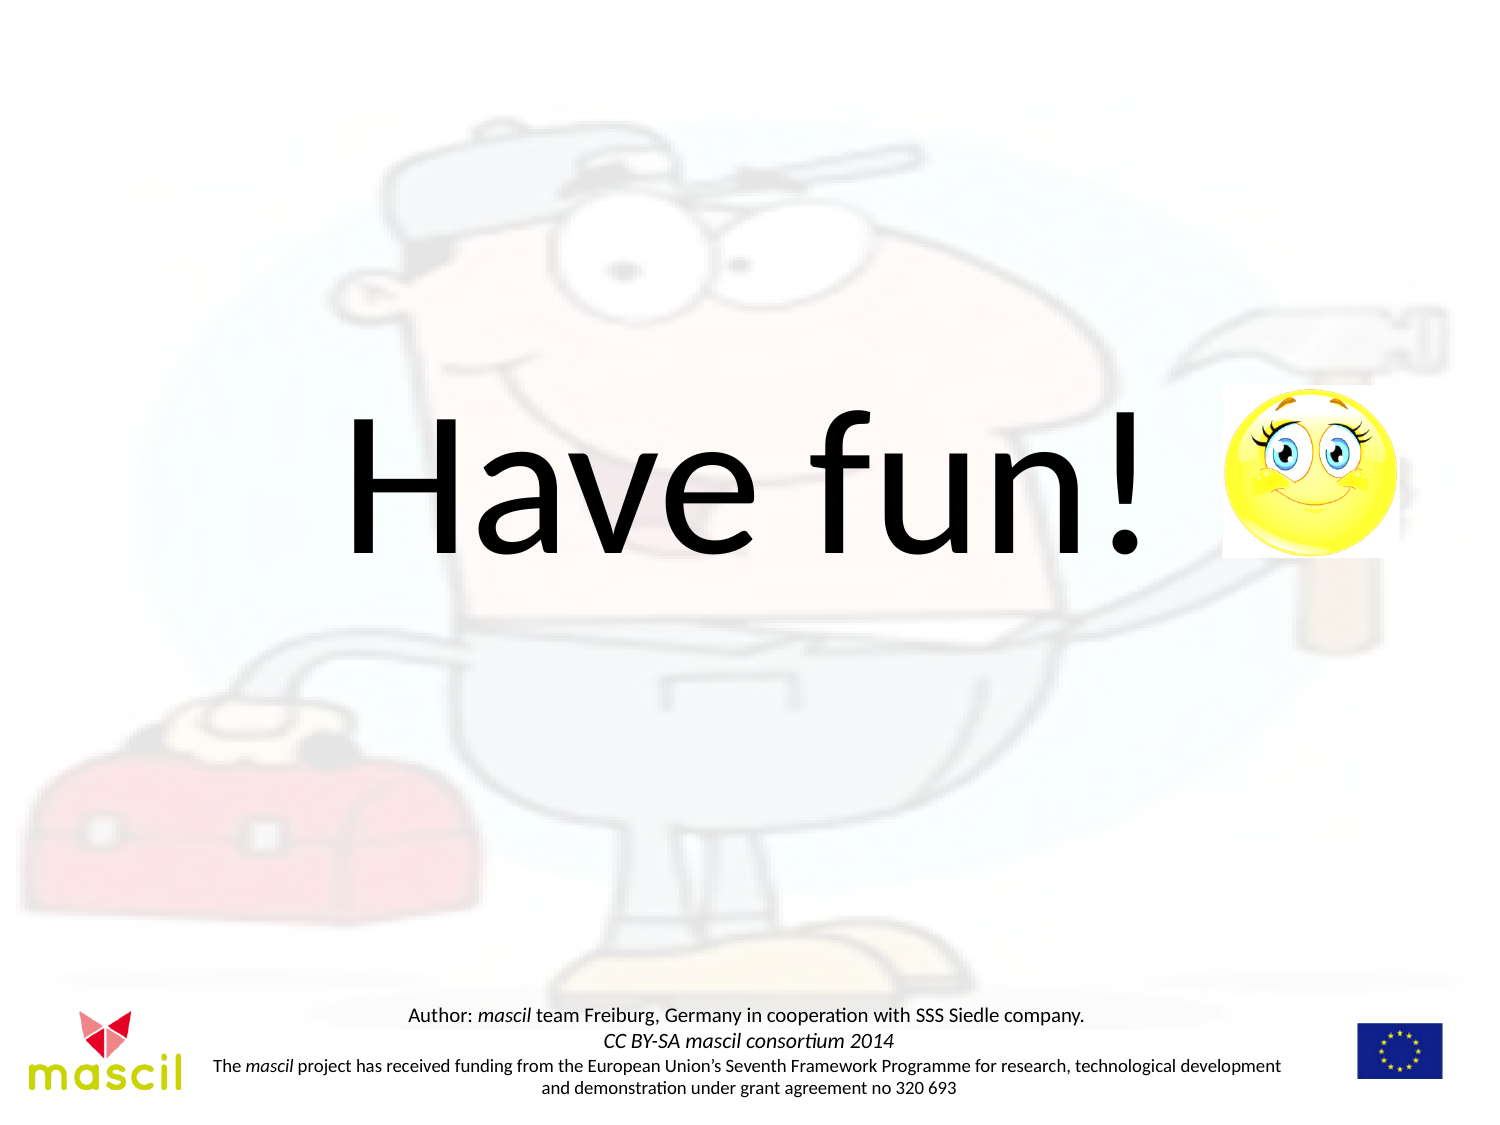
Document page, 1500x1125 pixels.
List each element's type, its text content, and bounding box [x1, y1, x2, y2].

picture [1222, 385, 1400, 558]
picture [1356, 1022, 1443, 1079]
picture [29, 1011, 181, 1091]
text_box Author: mascil team Freiburg, Germany in cooperation with SSS Siedle company. CC BY-SA mascil consortium 2014 The mascil project has received funding from the European Union’s Seventh Framework Programme for research, technological development and demonstration under grant agreement no 320 693 [161, 994, 1337, 1106]
list Have fun! [74, 337, 1426, 1006]
